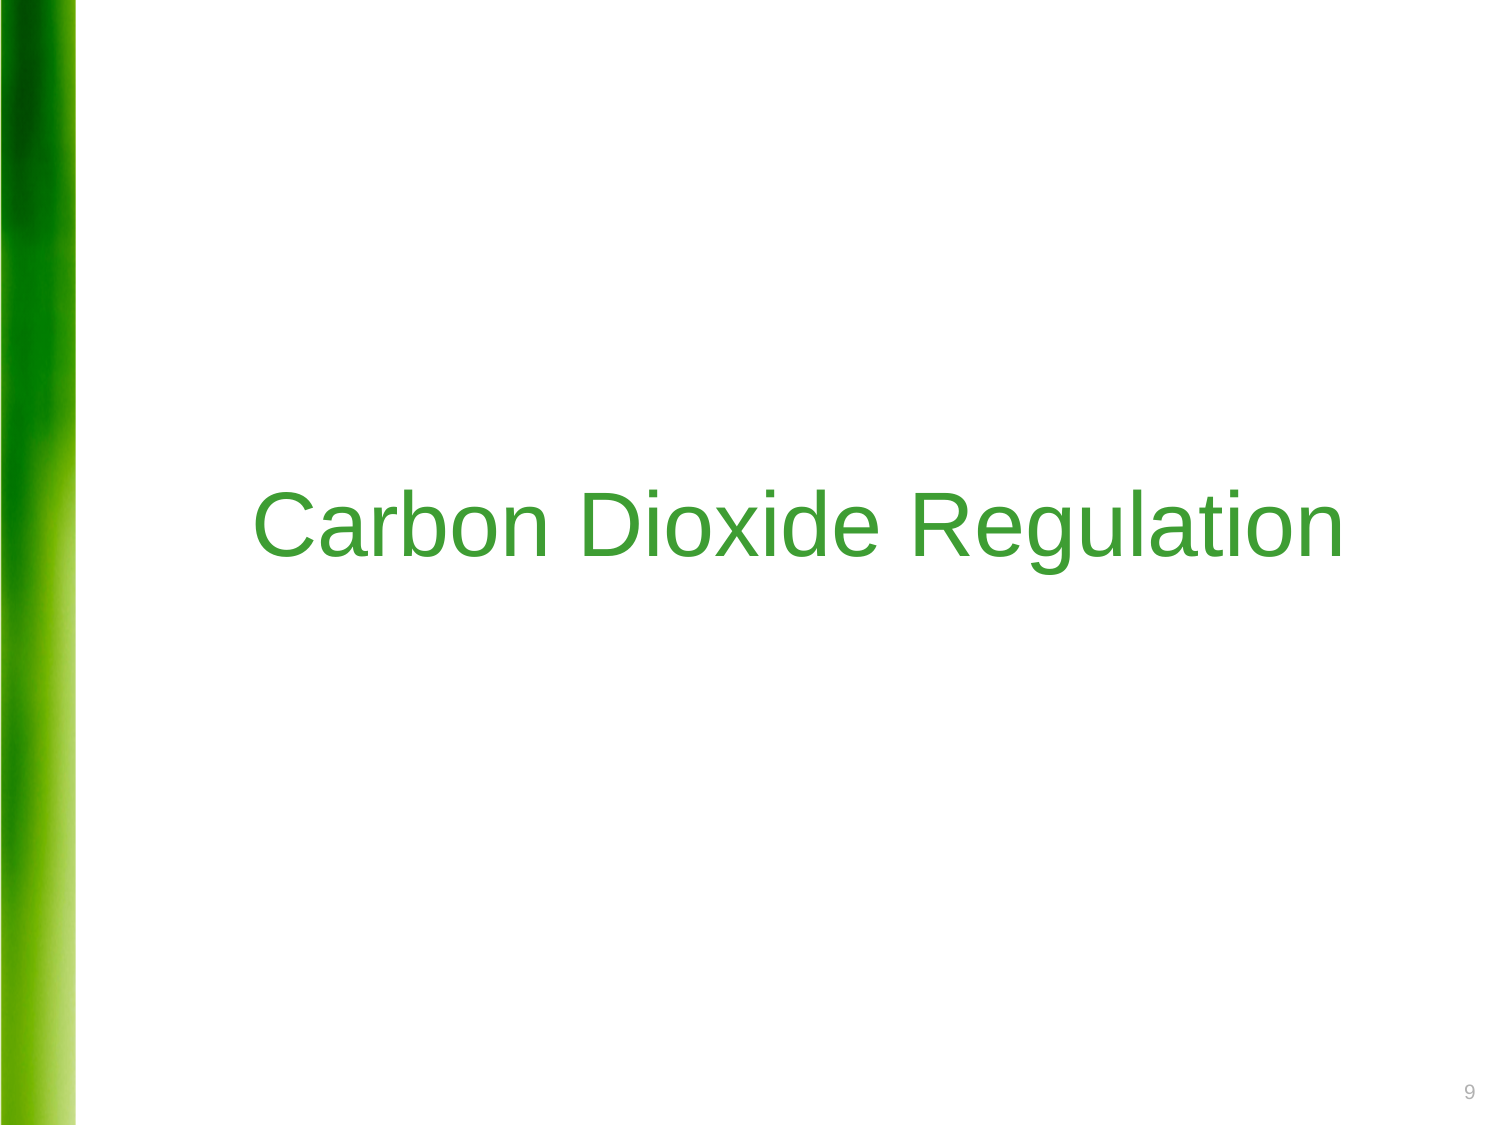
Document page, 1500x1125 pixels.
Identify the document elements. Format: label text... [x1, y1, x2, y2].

slide_number 8 [1282, 1061, 1491, 1122]
picture [1, 0, 1500, 1125]
title Carbon Dioxide Regulation [236, 456, 1478, 583]
